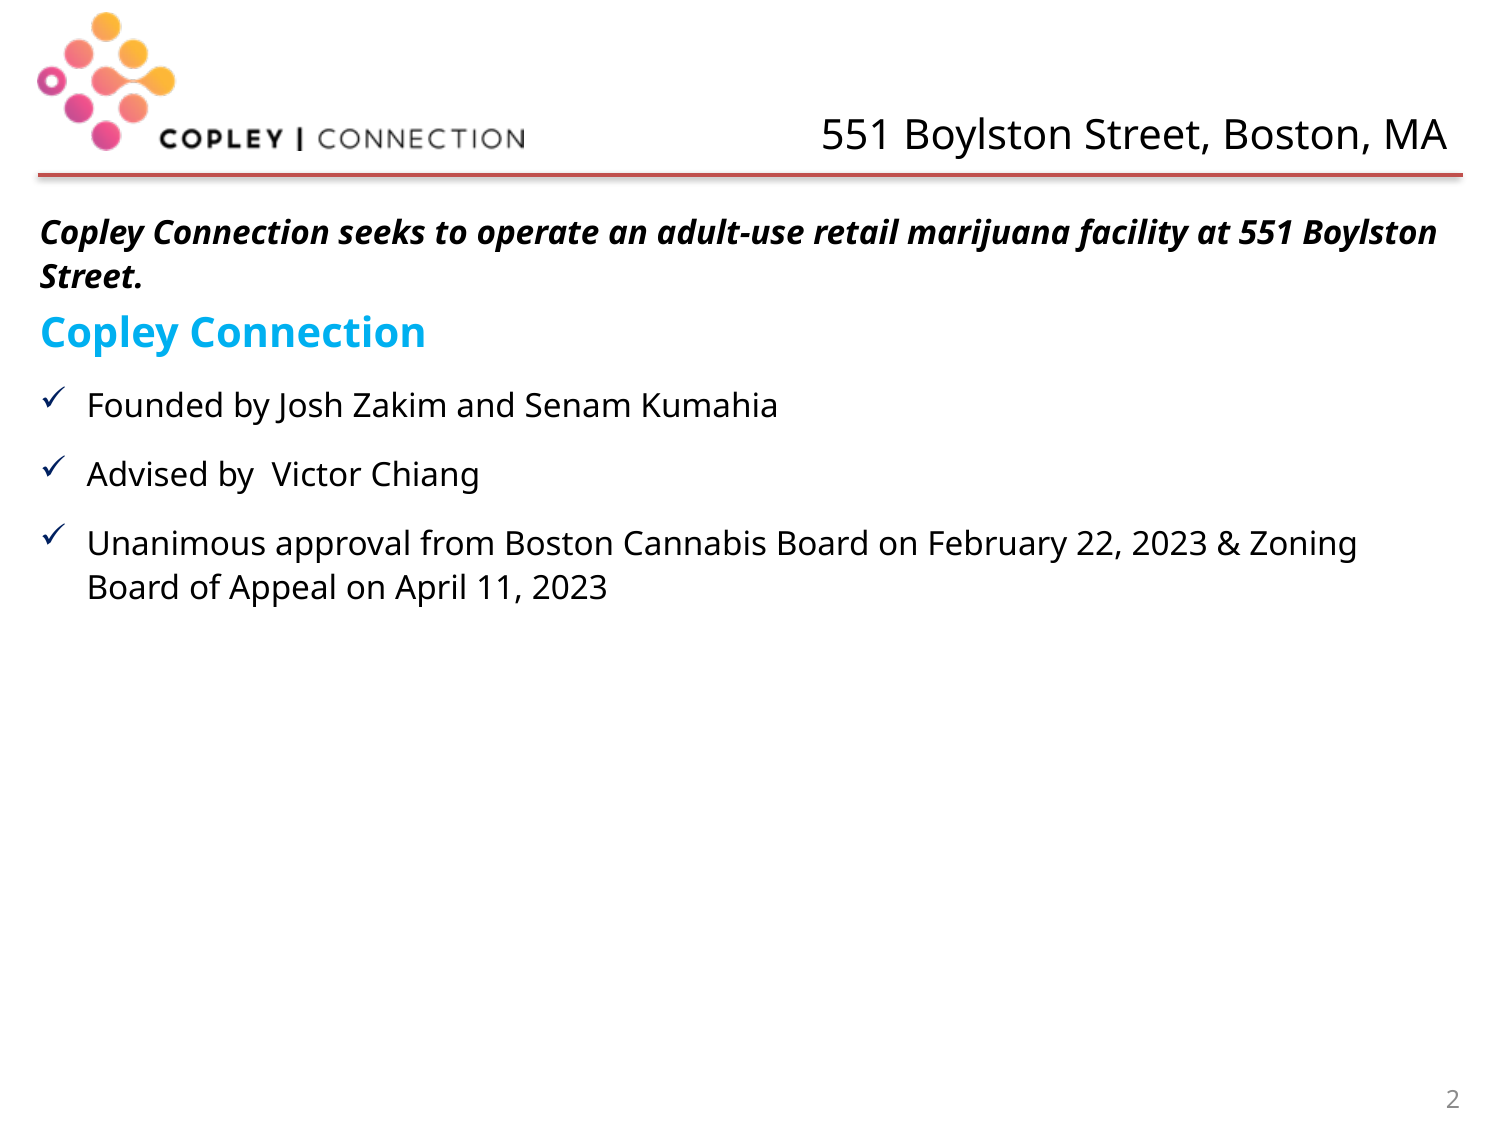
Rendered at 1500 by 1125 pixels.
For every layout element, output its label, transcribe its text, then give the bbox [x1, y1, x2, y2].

text_box Copley Connection seeks to operate an adult-use retail marijuana facility at 551 Boylston Street. [24, 200, 1463, 325]
title 551 Boylston Street, Boston, MA [275, 12, 1463, 166]
slide_number 2 [1350, 1065, 1475, 1125]
picture [37, 12, 275, 151]
text_box Copley Connection Founded by Josh Zakim and Senam Kumahia Advised by Victor Chiang Unanimous approval from Boston Cannabis Board on February 22, 2023 & Zoning Board of Appeal on April 11, 2023 [24, 293, 1475, 614]
